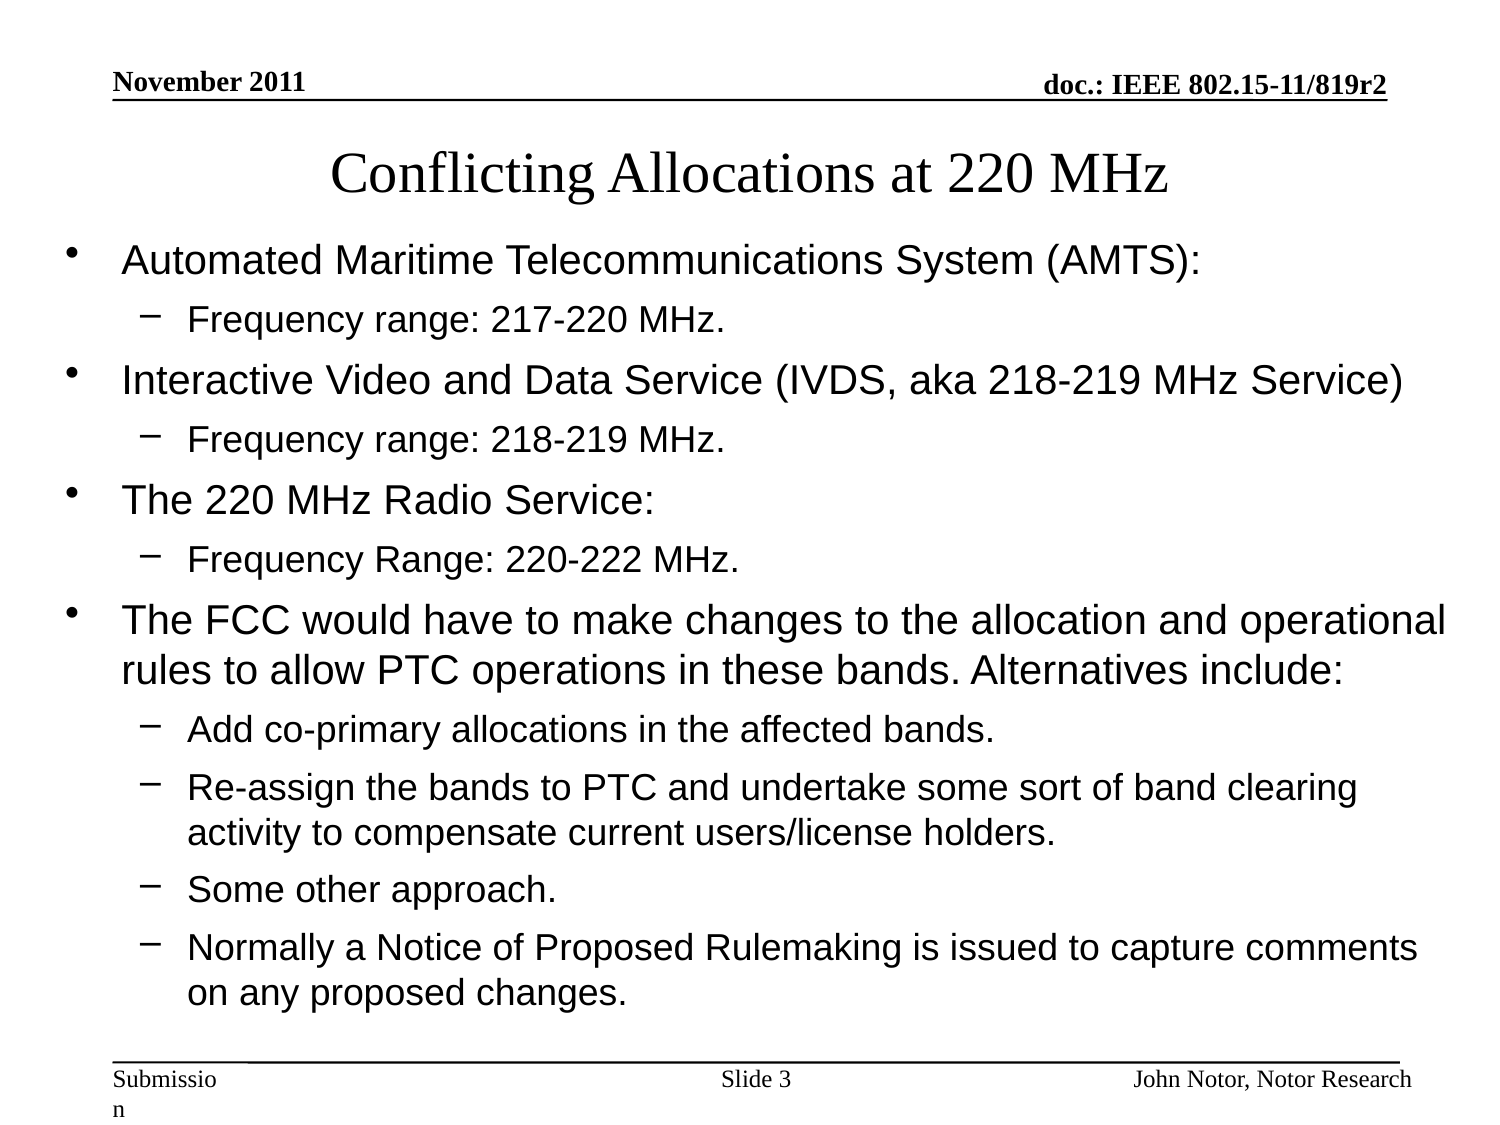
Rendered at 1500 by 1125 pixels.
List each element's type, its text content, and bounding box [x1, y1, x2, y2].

list Automated Maritime Telecommunications System (AMTS): Frequency range: 217-220 MHz. Interactive Video and Data Service (IVDS, aka 218-219 MHz Service) Frequency range: 218-219 MHz. The 220 MHz Radio Service: Frequency Range: 220-222 MHz. The FCC would have to make changes to the allocation and operational rules to allow PTC operations in these bands. Alternatives include: Add co-primary allocations in the affected bands. Re-assign the bands to PTC and undertake some sort of band clearing activity to compensate current users/license holders. Some other approach. Normally a Notice of Proposed Rulemaking is issued to capture comments on any proposed changes. [49, 224, 1463, 1051]
title Conflicting Allocations at 220 MHz [112, 112, 1388, 224]
footer John Notor, Notor Research [899, 1061, 1413, 1093]
slide_number Slide 3 [712, 1061, 800, 1093]
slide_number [112, 61, 376, 98]
